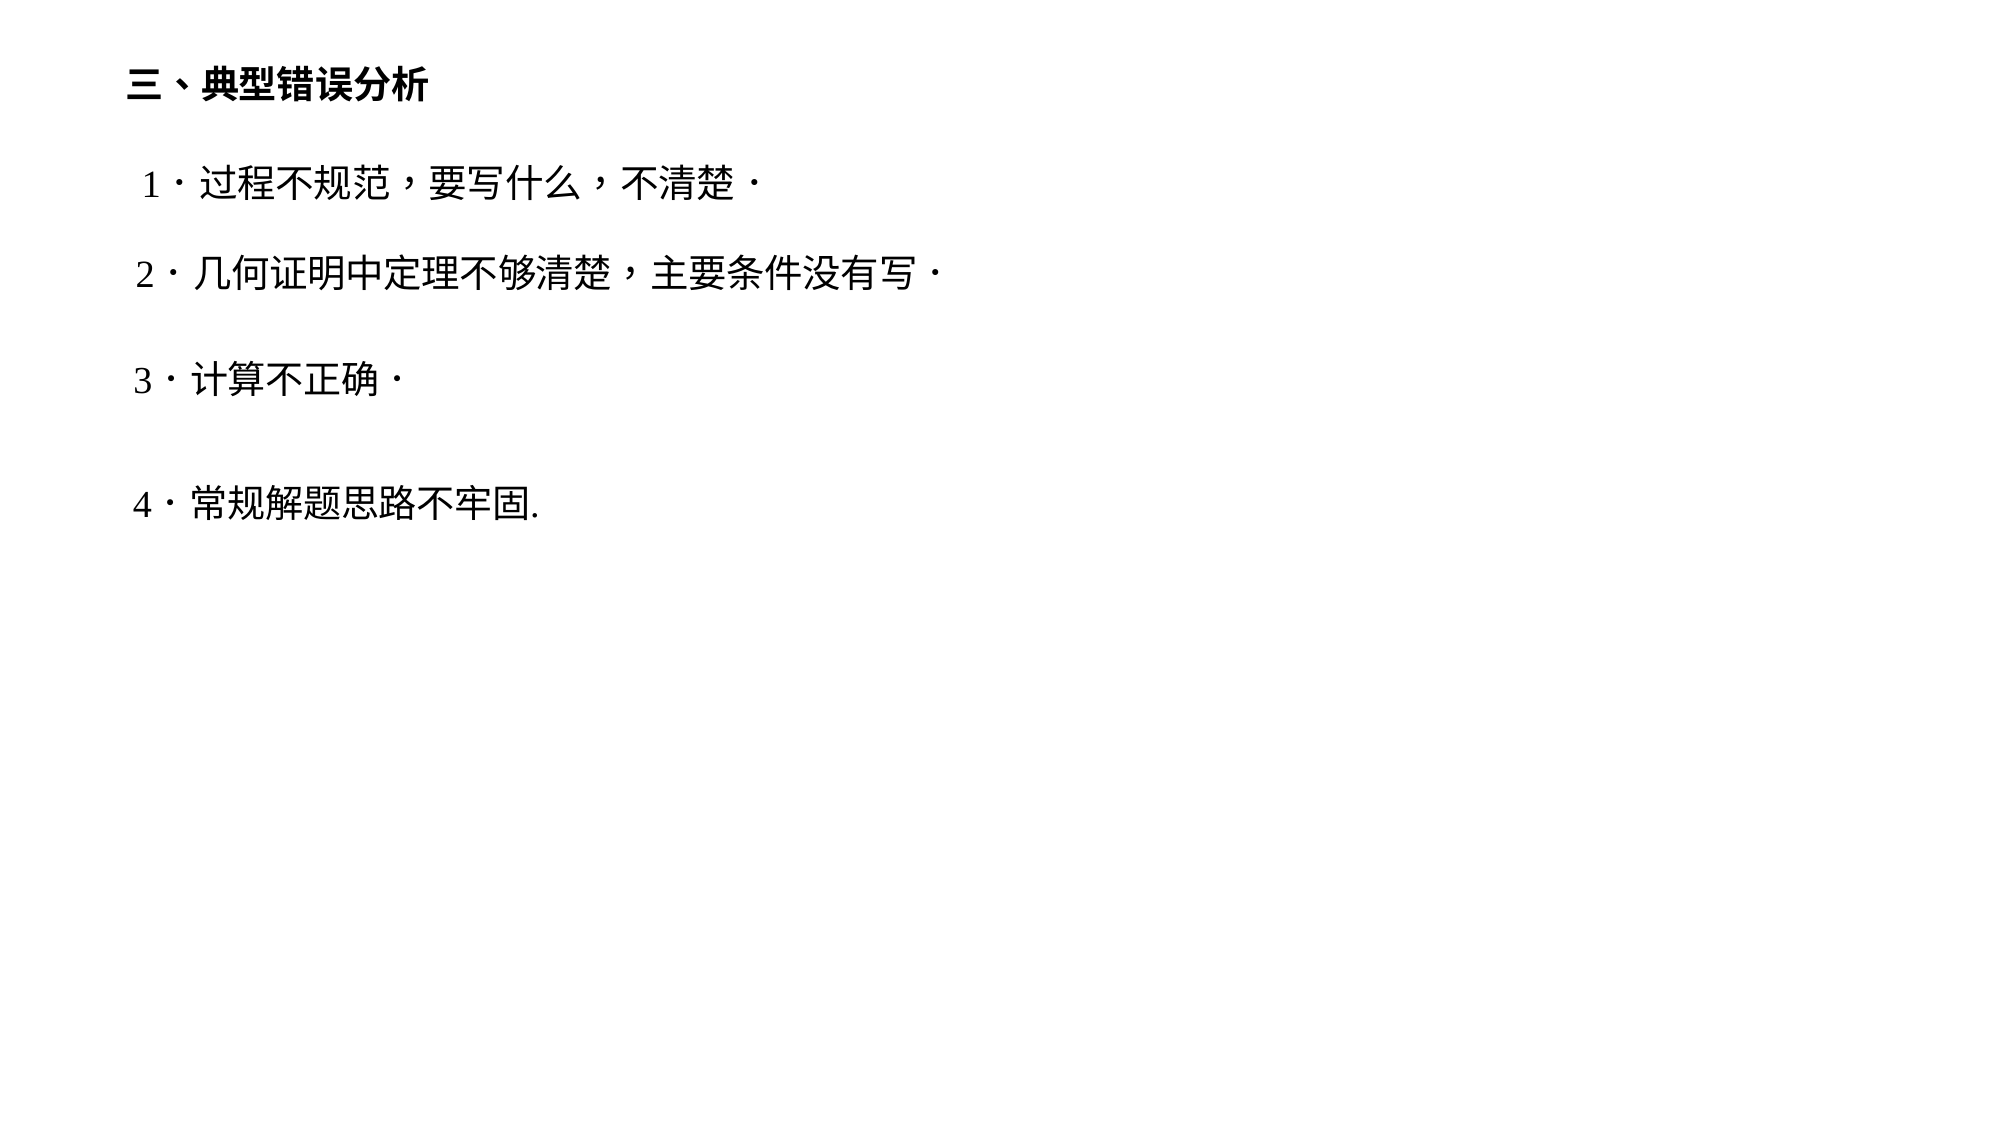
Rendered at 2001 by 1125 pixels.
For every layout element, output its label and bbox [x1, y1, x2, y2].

text_box [135, 244, 1026, 325]
text_box [133, 350, 546, 429]
text_box [132, 475, 766, 548]
text_box [141, 154, 821, 226]
text_box [125, 56, 456, 129]
